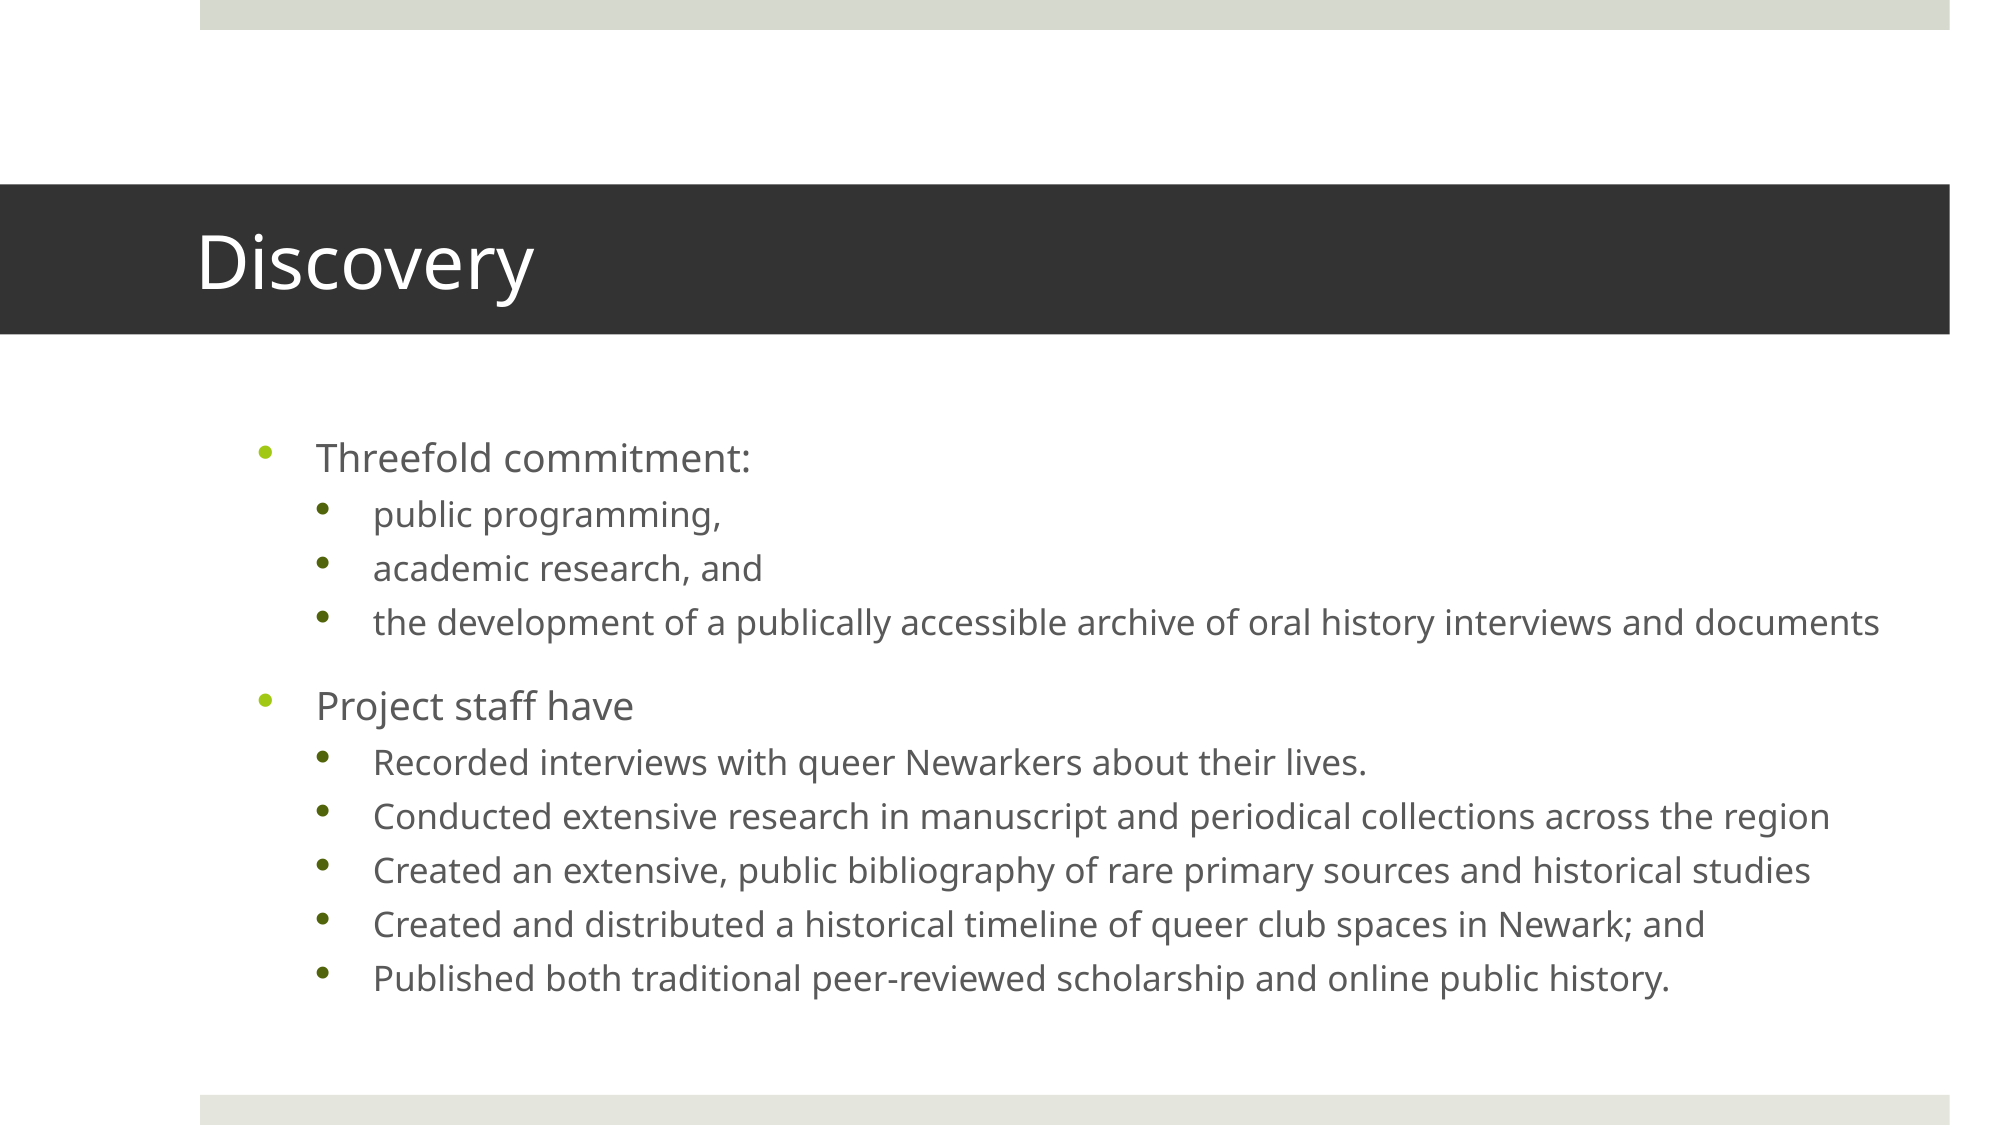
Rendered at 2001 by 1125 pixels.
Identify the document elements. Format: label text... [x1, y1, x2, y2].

list Threefold commitment: public programming, academic research, and the development of a publically accessible archive of oral history interviews and documents Project staff have Recorded interviews with queer Newarkers about their lives. Conducted extensive research in manuscript and periodical collections across the region Created an extensive, public bibliography of rare primary sources and historical studies Created and distributed a historical timeline of queer club spaces in Newark; and Published both traditional peer-reviewed scholarship and online public history. [243, 425, 1909, 1028]
title Discovery [0, 184, 1950, 335]
